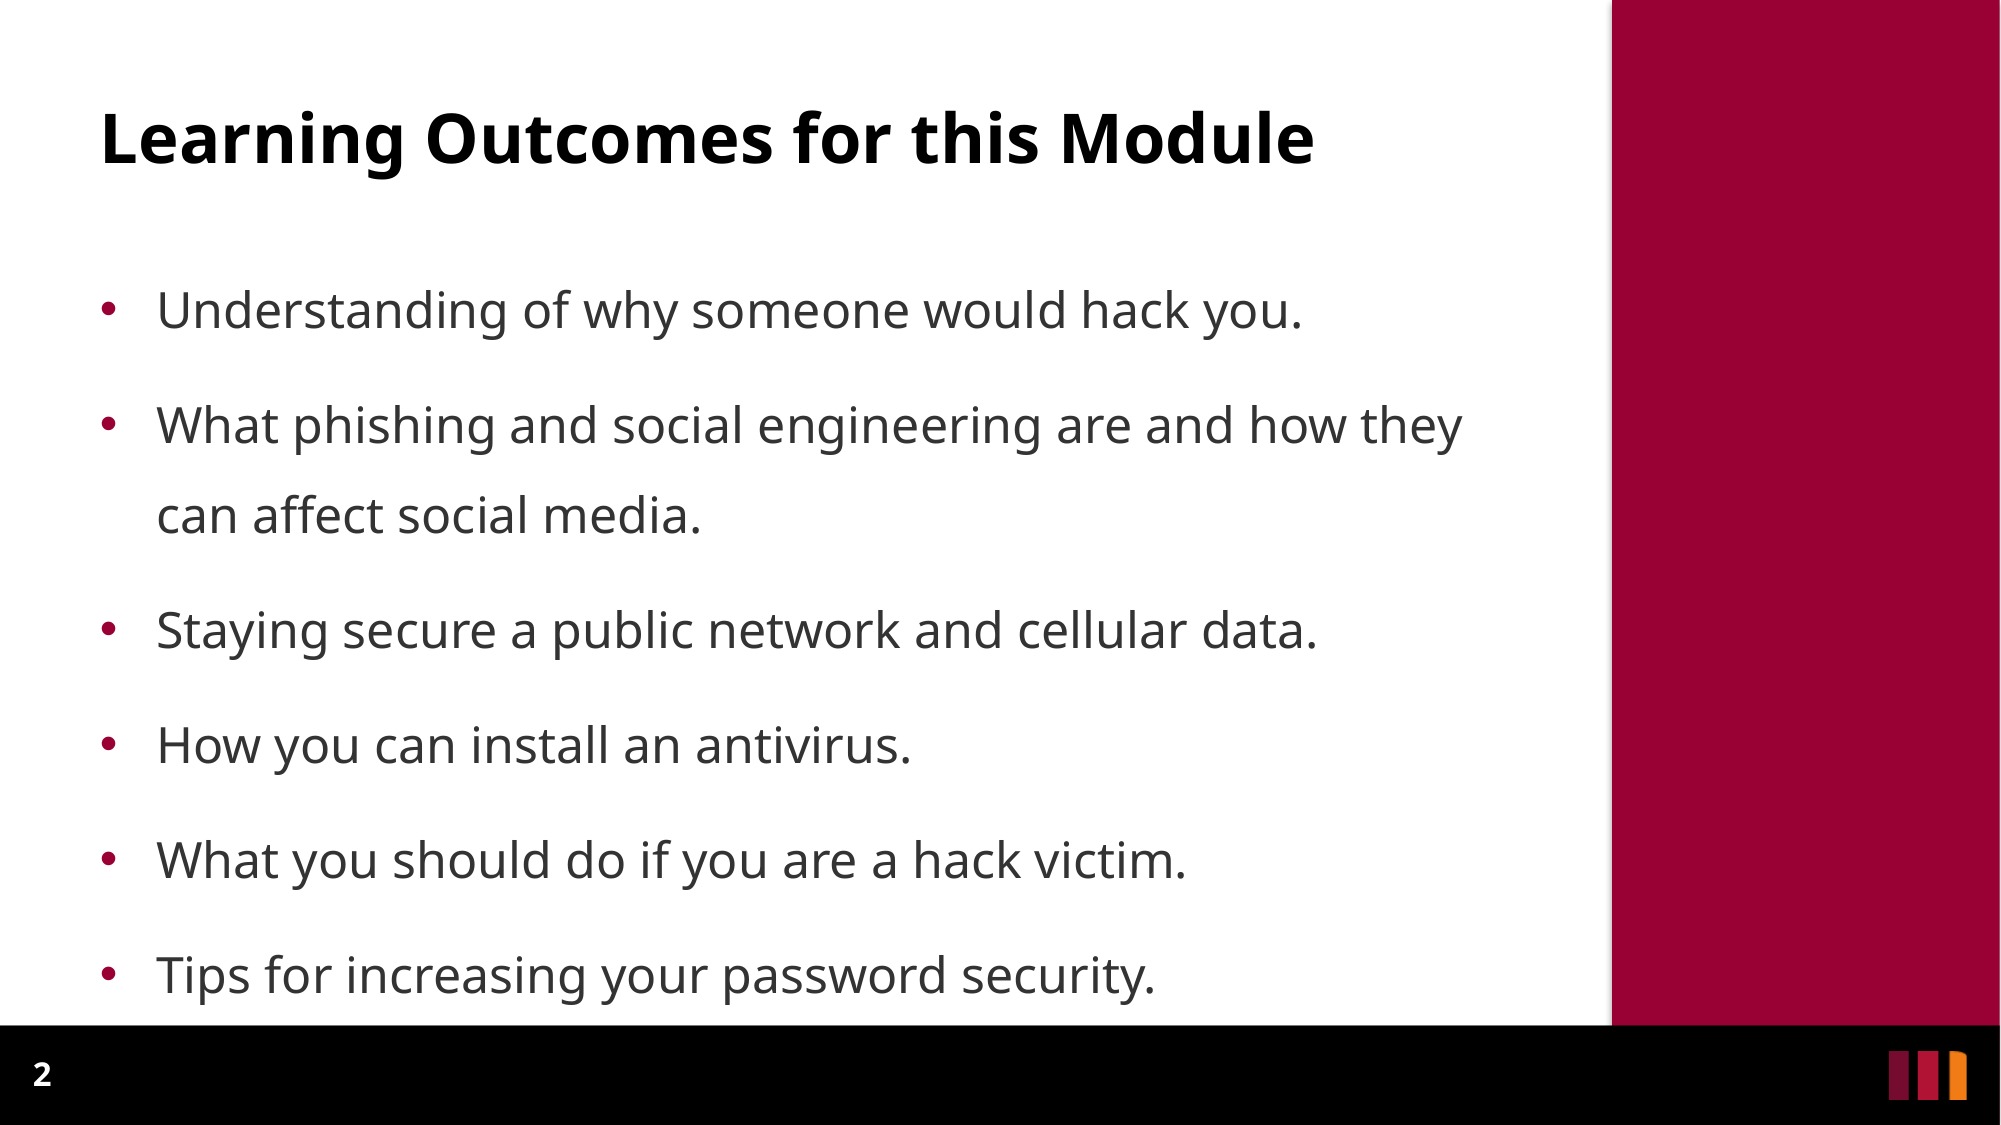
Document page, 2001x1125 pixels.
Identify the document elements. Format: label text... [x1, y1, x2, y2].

list Understanding of why someone would hack you. What phishing and social engineering are and how they can affect social media. Staying secure a public network and cellular data. How you can install an antivirus. What you should do if you are a hack victim. Tips for increasing your password security. [99, 248, 1529, 917]
slide_number 2 [32, 1045, 98, 1106]
title Learning Outcomes for this Module [99, 94, 1577, 213]
